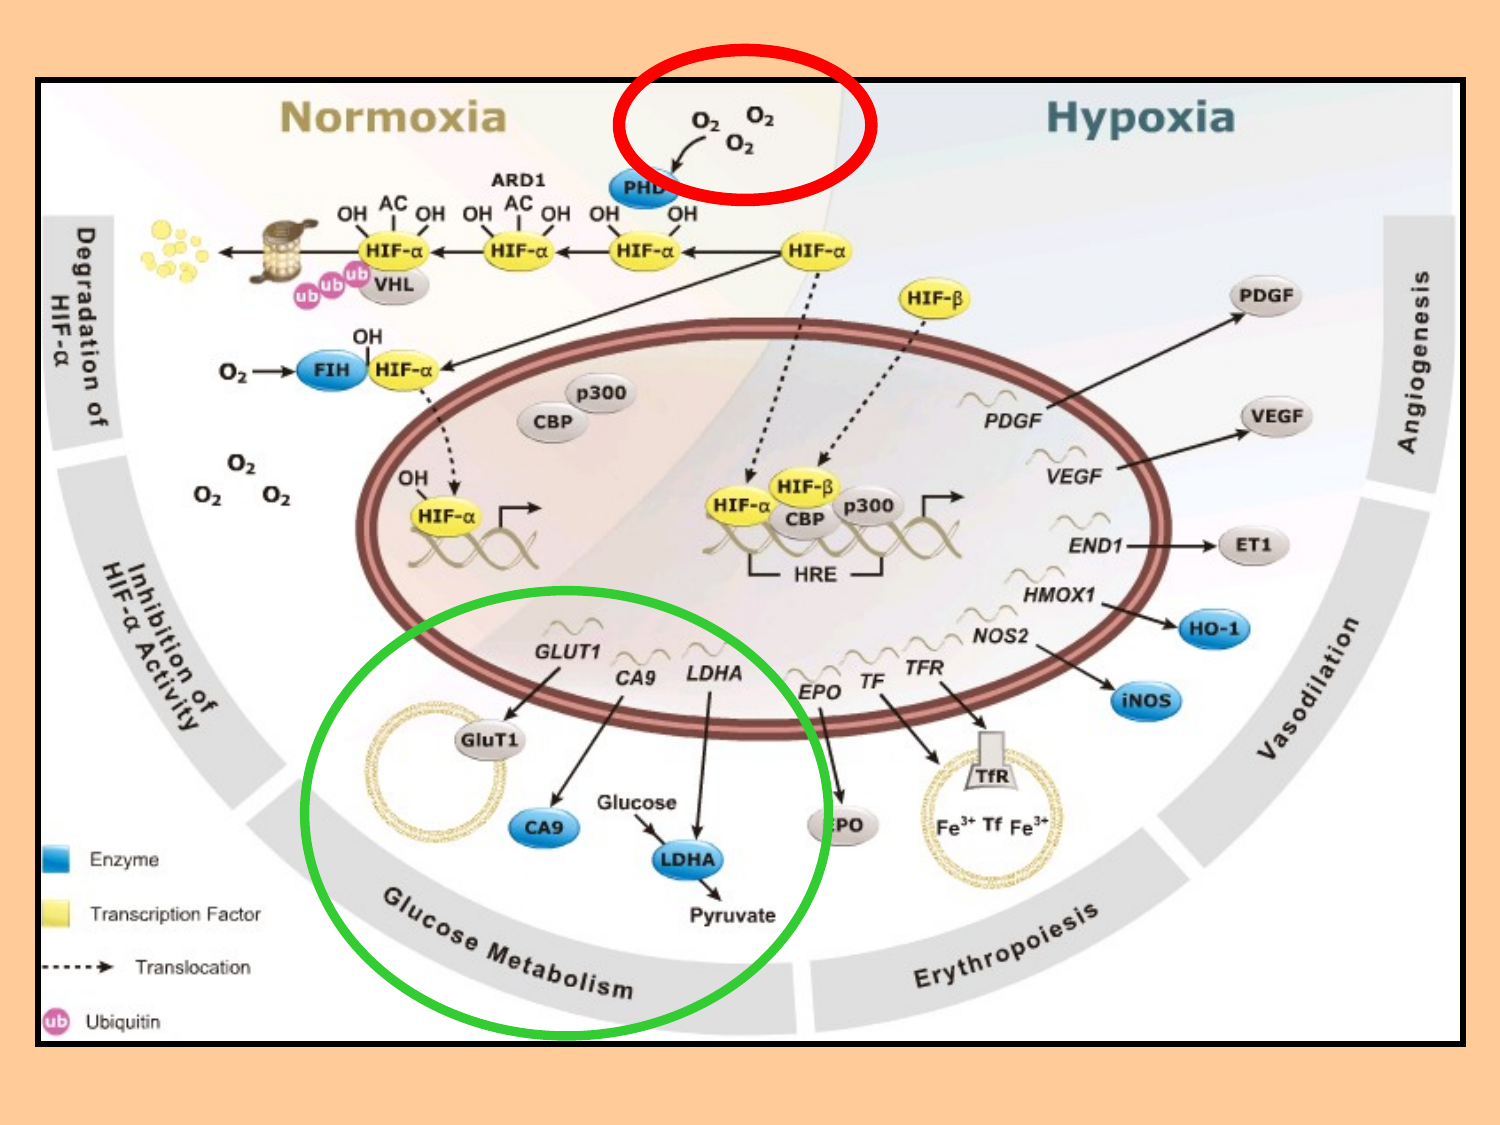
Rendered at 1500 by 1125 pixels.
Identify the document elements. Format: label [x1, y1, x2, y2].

picture [40, 82, 1461, 1042]
text_box [642, 49, 848, 81]
